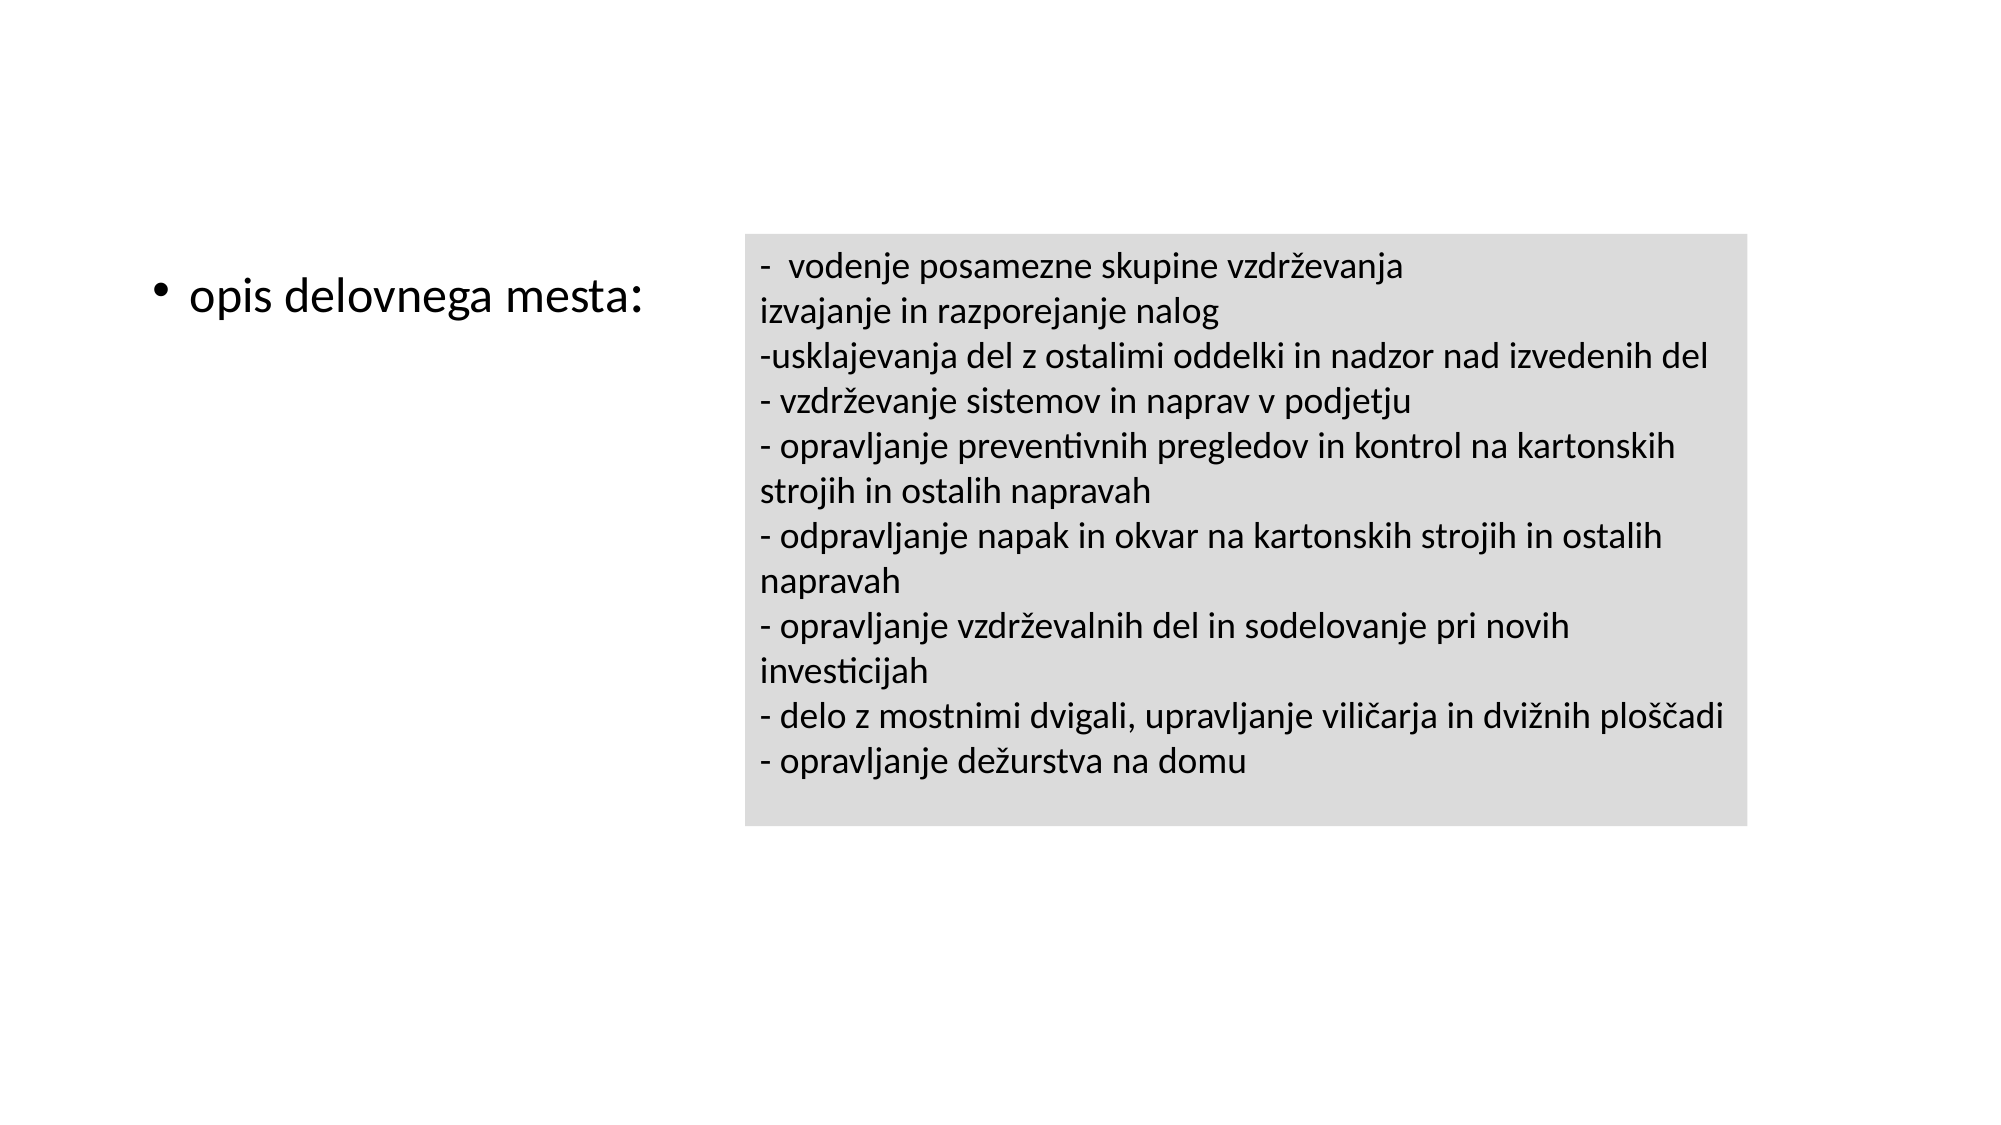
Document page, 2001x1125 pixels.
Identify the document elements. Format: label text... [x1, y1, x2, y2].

list opis delovnega mesta: [137, 211, 1863, 1023]
text_box - vodenje posamezne skupine vzdrževanja izvajanje in razporejanje nalog -usklajevanja del z ostalimi oddelki in nadzor nad izvedenih del - vzdrževanje sistemov in naprav v podjetju - opravljanje preventivnih pregledov in kontrol na kartonskih strojih in ostalih napravah - odpravljanje napak in okvar na kartonskih strojih in ostalih napravah - opravljanje vzdrževalnih del in sodelovanje pri novih investicijah - delo z mostnimi dvigali, upravljanje viličarja in dvižnih ploščadi - opravljanje dežurstva na domu [745, 233, 1748, 827]
